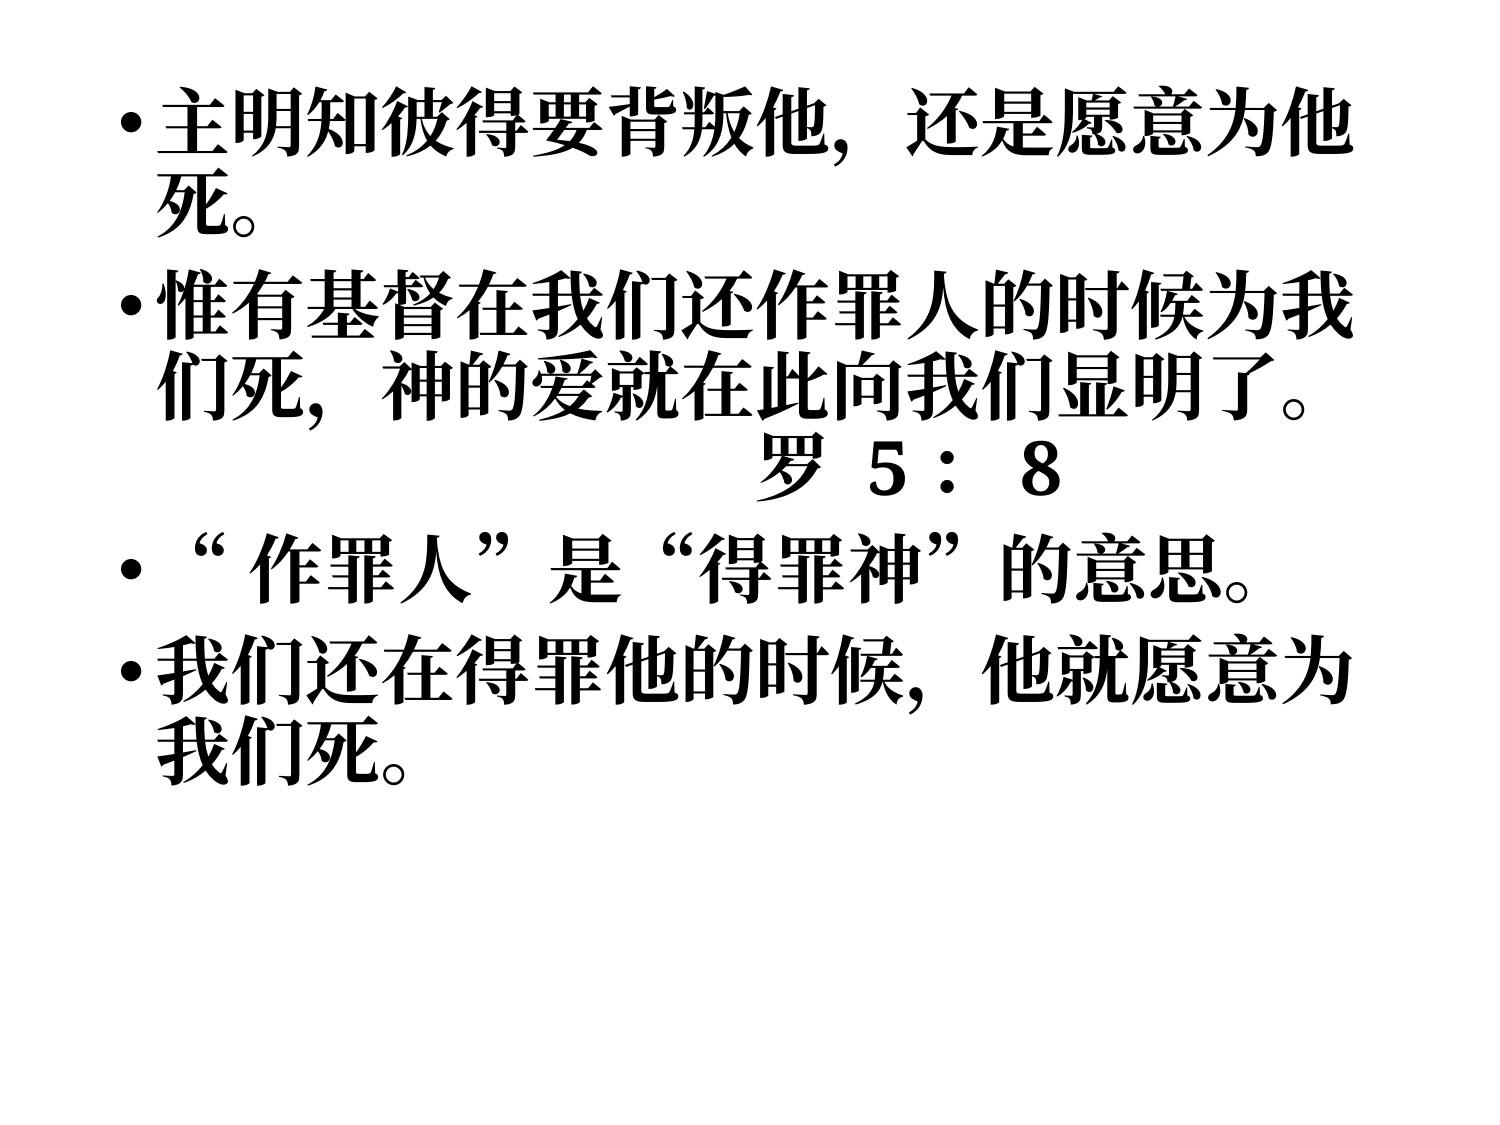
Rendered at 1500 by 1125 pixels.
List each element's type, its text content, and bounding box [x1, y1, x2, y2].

list 主明知彼得要背叛他，还是愿意为他死。 惟有基督在我们还作罪人的时候为我们死，神的爱就在此向我们显明了。 罗 5：8 “作罪人”是“得罪神”的意思。 我们还在得罪他的时候，他就愿意为我们死。 [103, 78, 1397, 1014]
